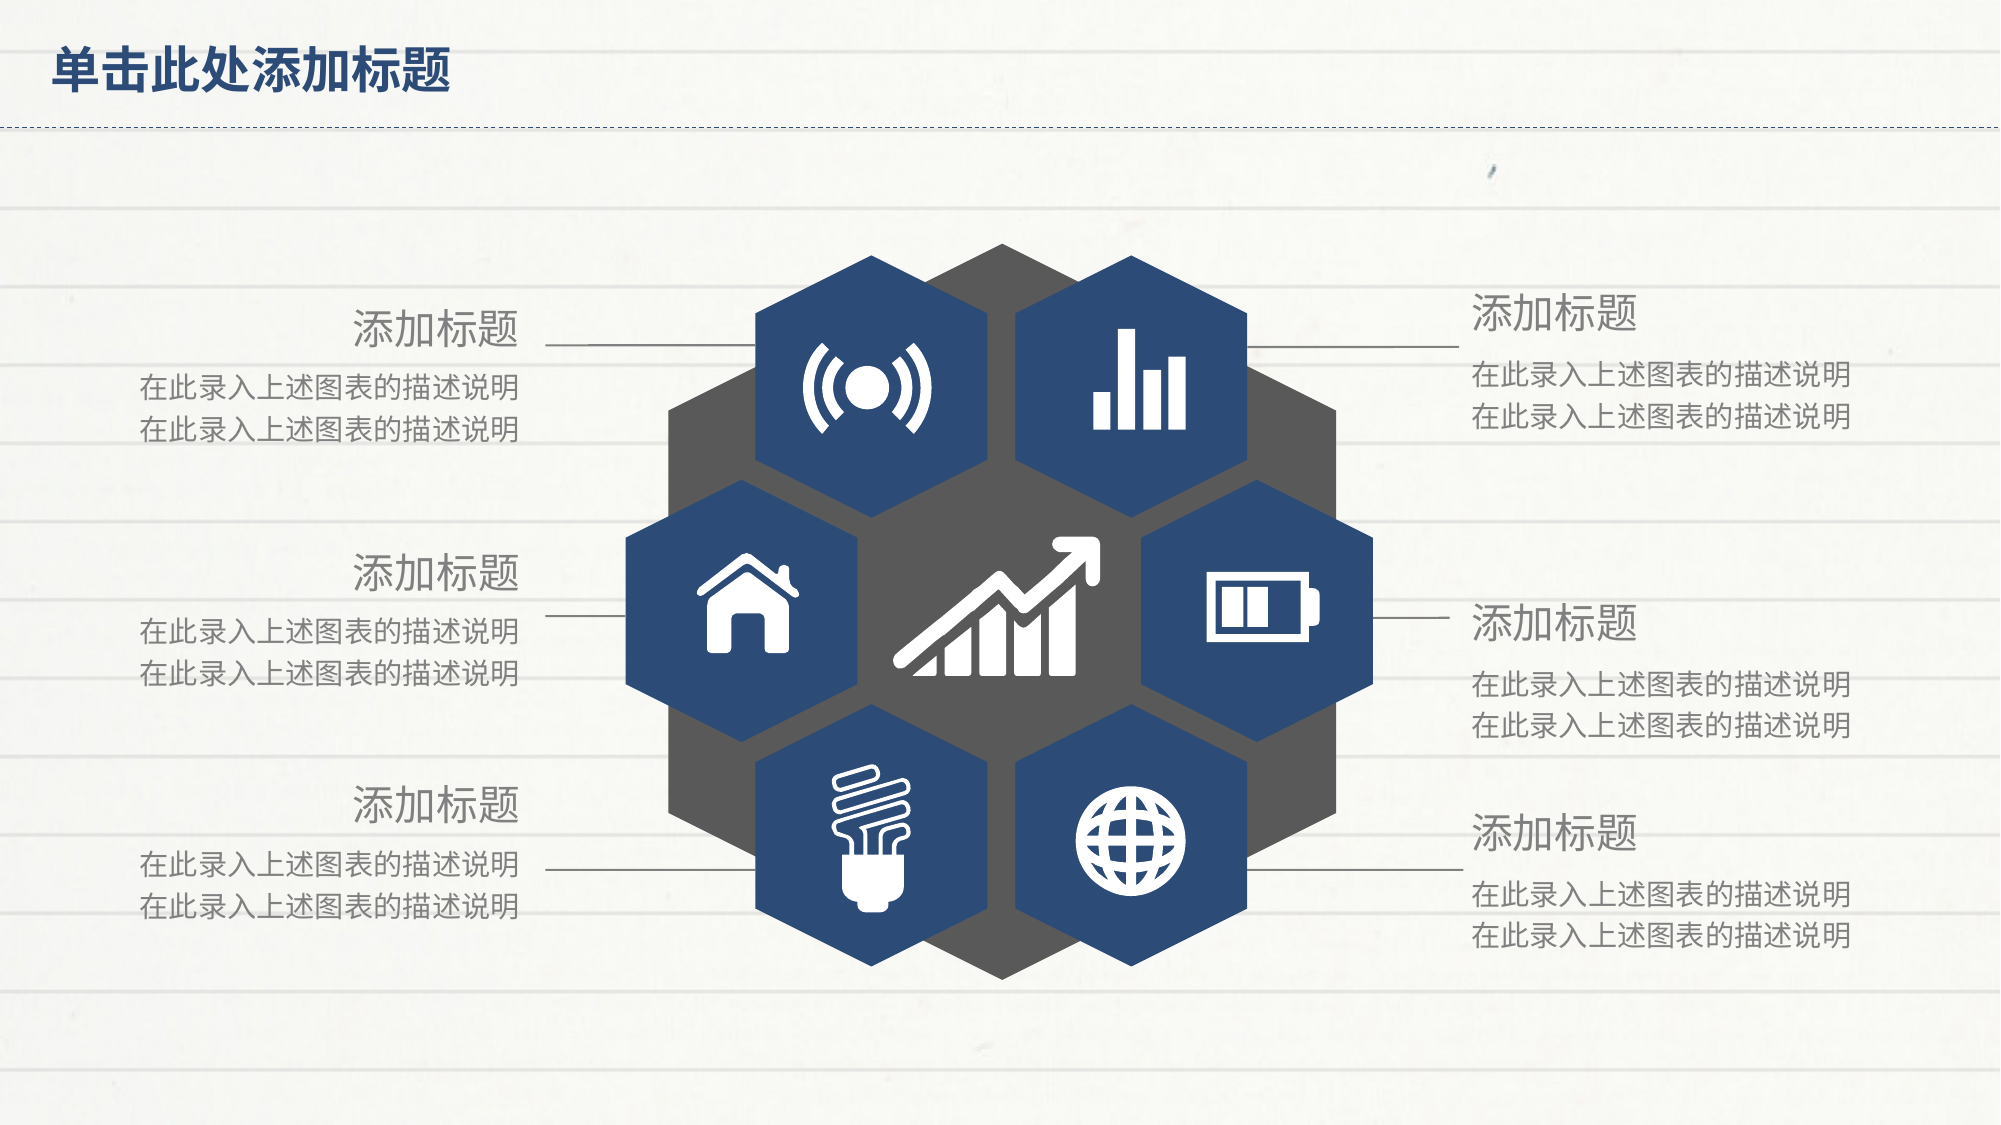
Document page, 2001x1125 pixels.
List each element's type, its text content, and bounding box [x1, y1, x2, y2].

text_box 添加标题 [1456, 279, 1666, 341]
text_box [667, 743, 755, 858]
text_box 在此录入上述图表的描述说明 在此录入上述图表的描述说明 [1456, 861, 1897, 961]
text_box 在此录入上述图表的描述说明 在此录入上述图表的描述说明 [66, 355, 535, 454]
text_box 在此录入上述图表的描述说明在此录入上述图表的描述说明 [1456, 341, 1892, 441]
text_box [1015, 704, 1248, 967]
text_box [667, 366, 755, 479]
text_box 添加标题 [299, 295, 535, 355]
text_box 添加标题 [1456, 798, 1657, 861]
picture [0, 0, 2001, 1125]
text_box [755, 255, 988, 518]
text_box 添加标题 [324, 538, 535, 598]
text_box [1248, 365, 1338, 479]
text_box 在此录入上述图表的描述说明在此录入上述图表的描述说明 [1456, 651, 1892, 751]
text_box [625, 479, 858, 743]
text_box 添加标题 [1456, 588, 1667, 651]
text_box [892, 536, 1100, 676]
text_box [1015, 255, 1248, 518]
text_box [858, 242, 1140, 982]
text_box 添加标题 [324, 771, 535, 831]
text_box [1248, 743, 1338, 859]
text_box 在此录入上述图表的描述说明在此录入上述图表的描述说明 [115, 598, 535, 698]
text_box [1140, 479, 1373, 743]
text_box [755, 704, 988, 967]
text_box 在此录入上述图表的描述说明在此录入上述图表的描述说明 [115, 831, 535, 931]
title 单击此处添加标题 [35, 37, 1761, 107]
